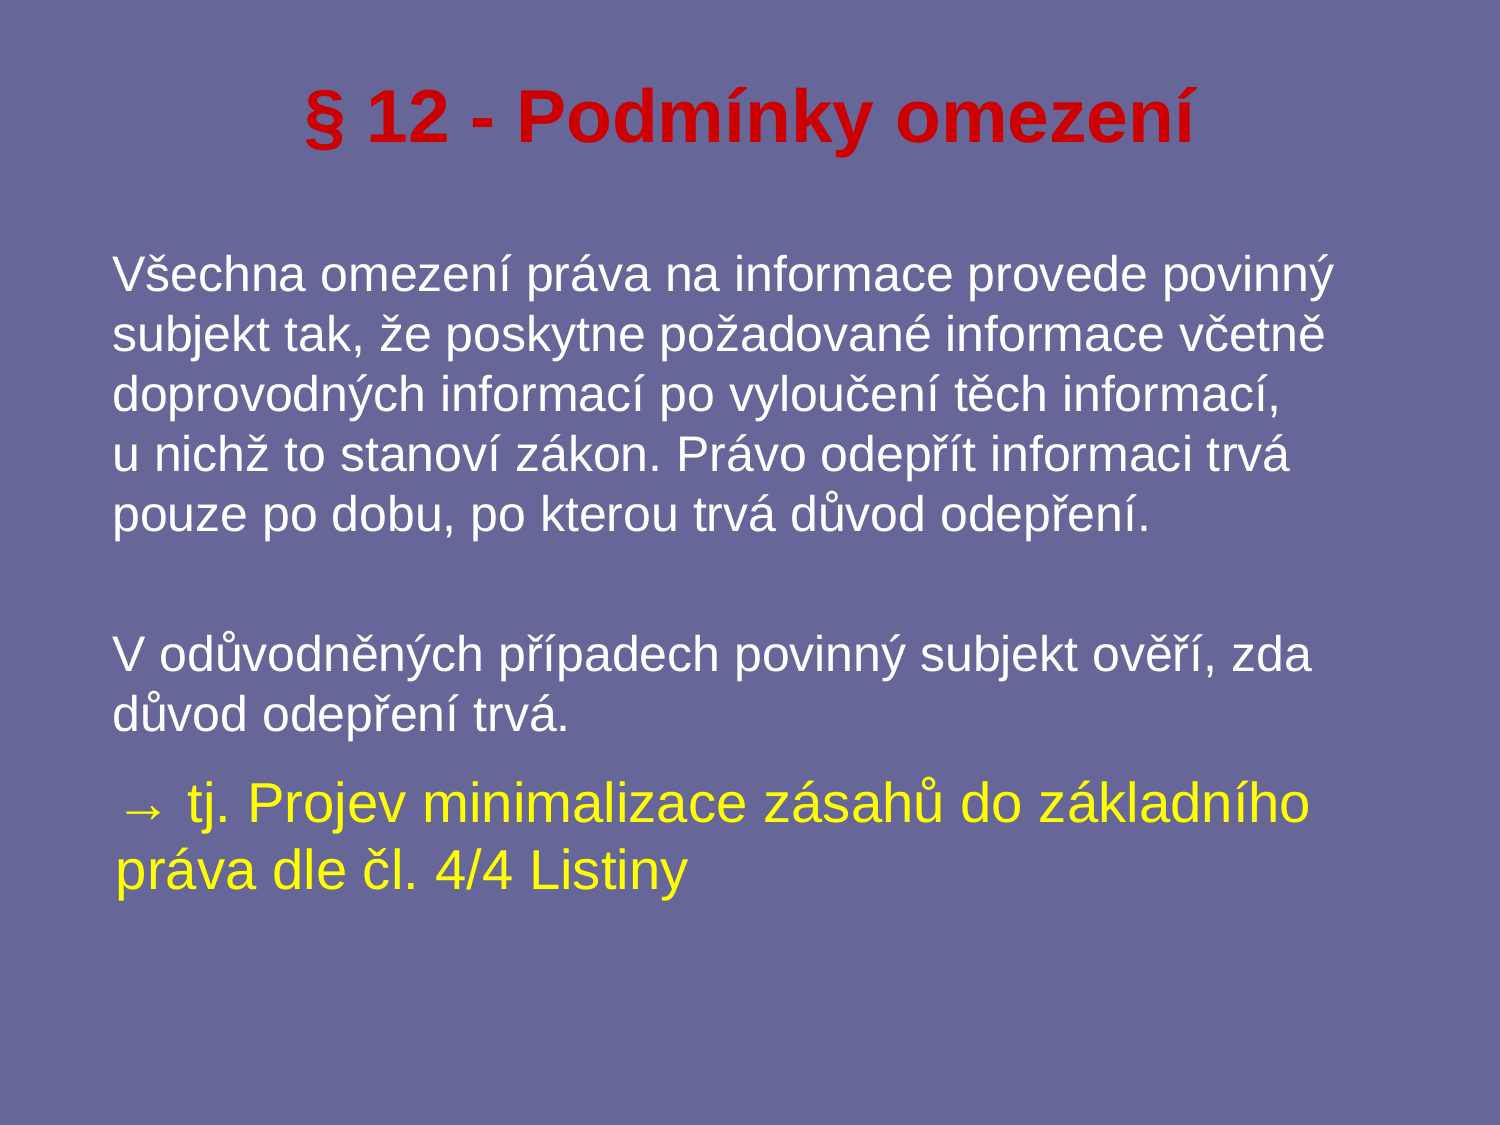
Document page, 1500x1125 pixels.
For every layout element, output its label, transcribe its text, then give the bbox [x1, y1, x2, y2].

title § 12 - Podmínky omezení [75, 19, 1425, 207]
list Všechna omezení práva na informace provede povinný subjekt tak, že poskytne požadované informace včetně doprovodných informací po vyloučení těch informací, u nichž to stanoví zákon. Právo odepřít informaci trvá pouze po dobu, po kterou trvá důvod odepření. V odůvodněných případech povinný subjekt ověří, zda důvod odepření trvá. → tj. Projev minimalizace zásahů do základního práva dle čl. 4/4 Listiny [41, 233, 1392, 977]
